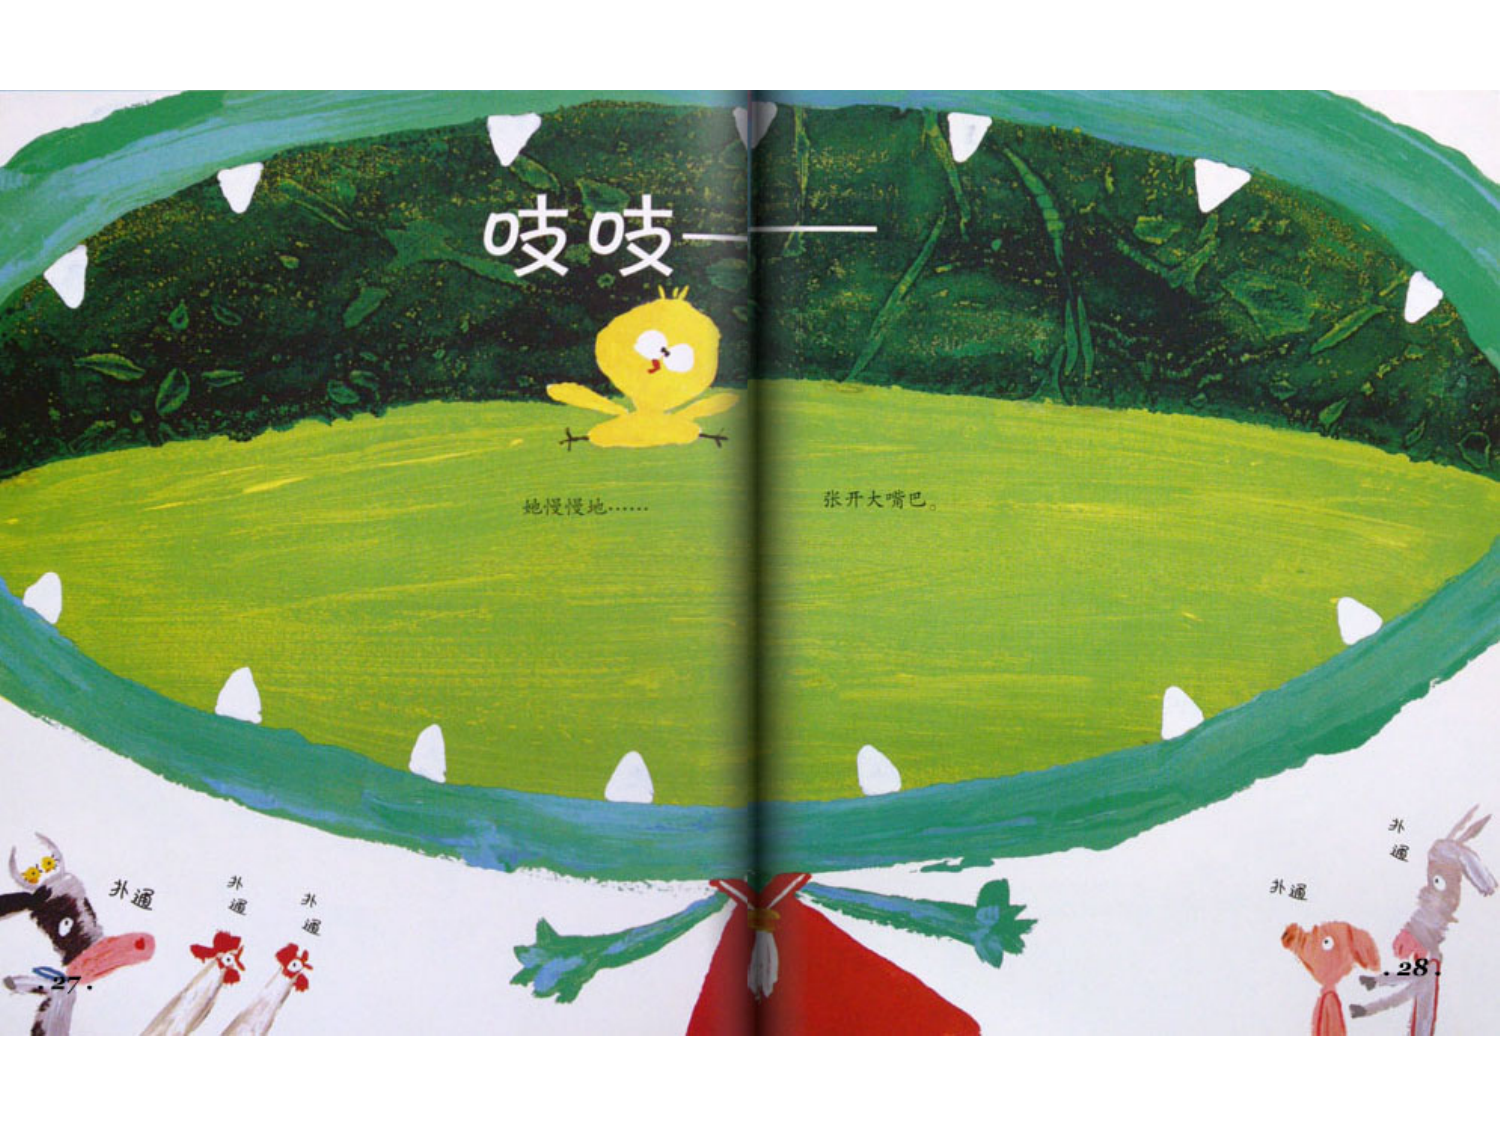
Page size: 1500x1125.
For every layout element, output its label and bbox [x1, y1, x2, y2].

picture [0, 90, 1500, 1036]
